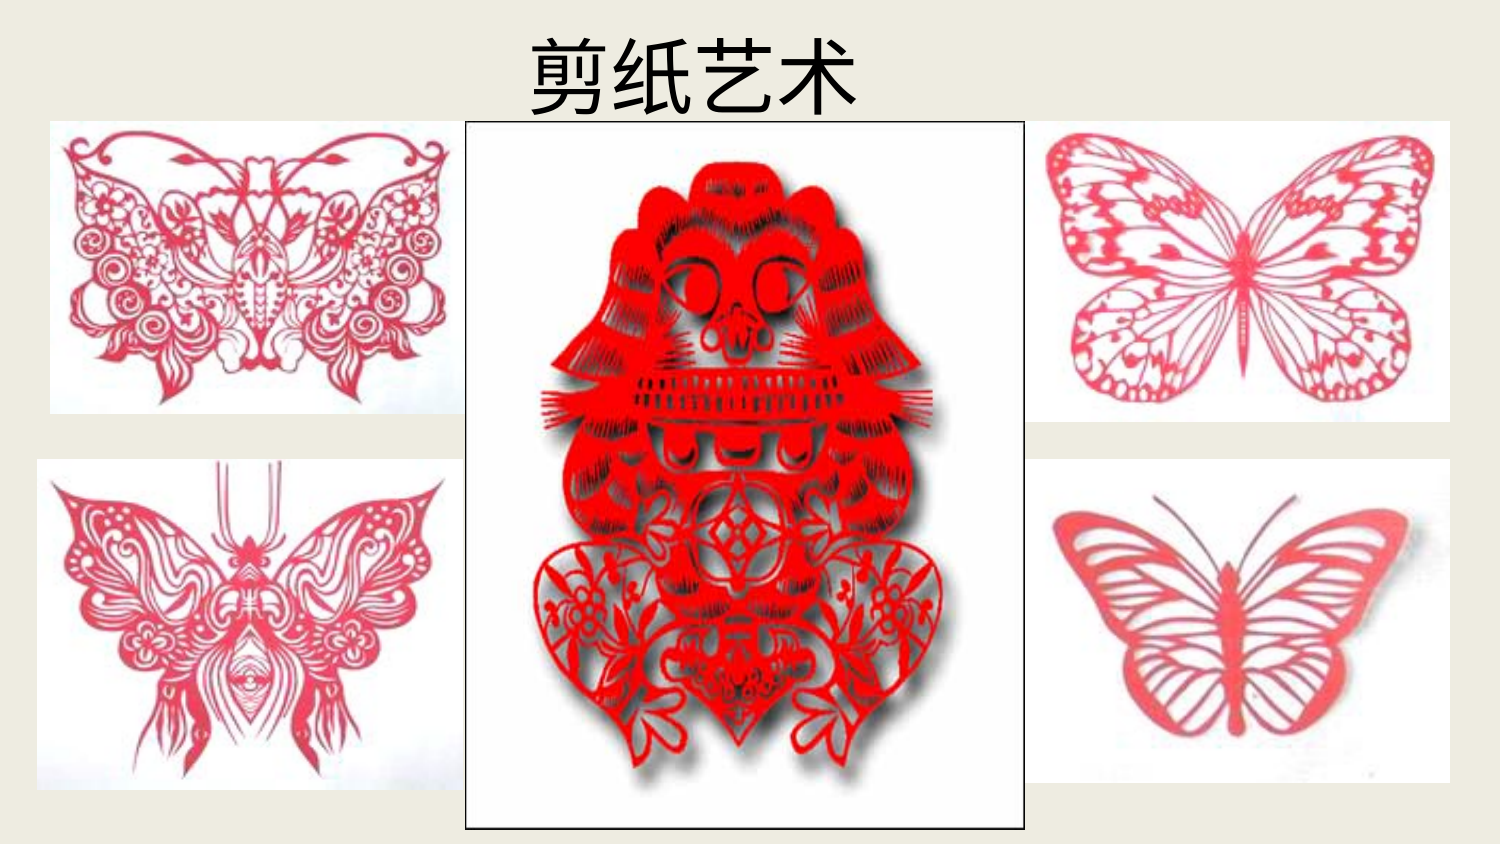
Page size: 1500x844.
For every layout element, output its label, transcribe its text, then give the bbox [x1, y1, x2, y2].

text_box 剪纸艺术 [512, 18, 950, 119]
picture [37, 459, 463, 790]
picture [49, 121, 1451, 831]
